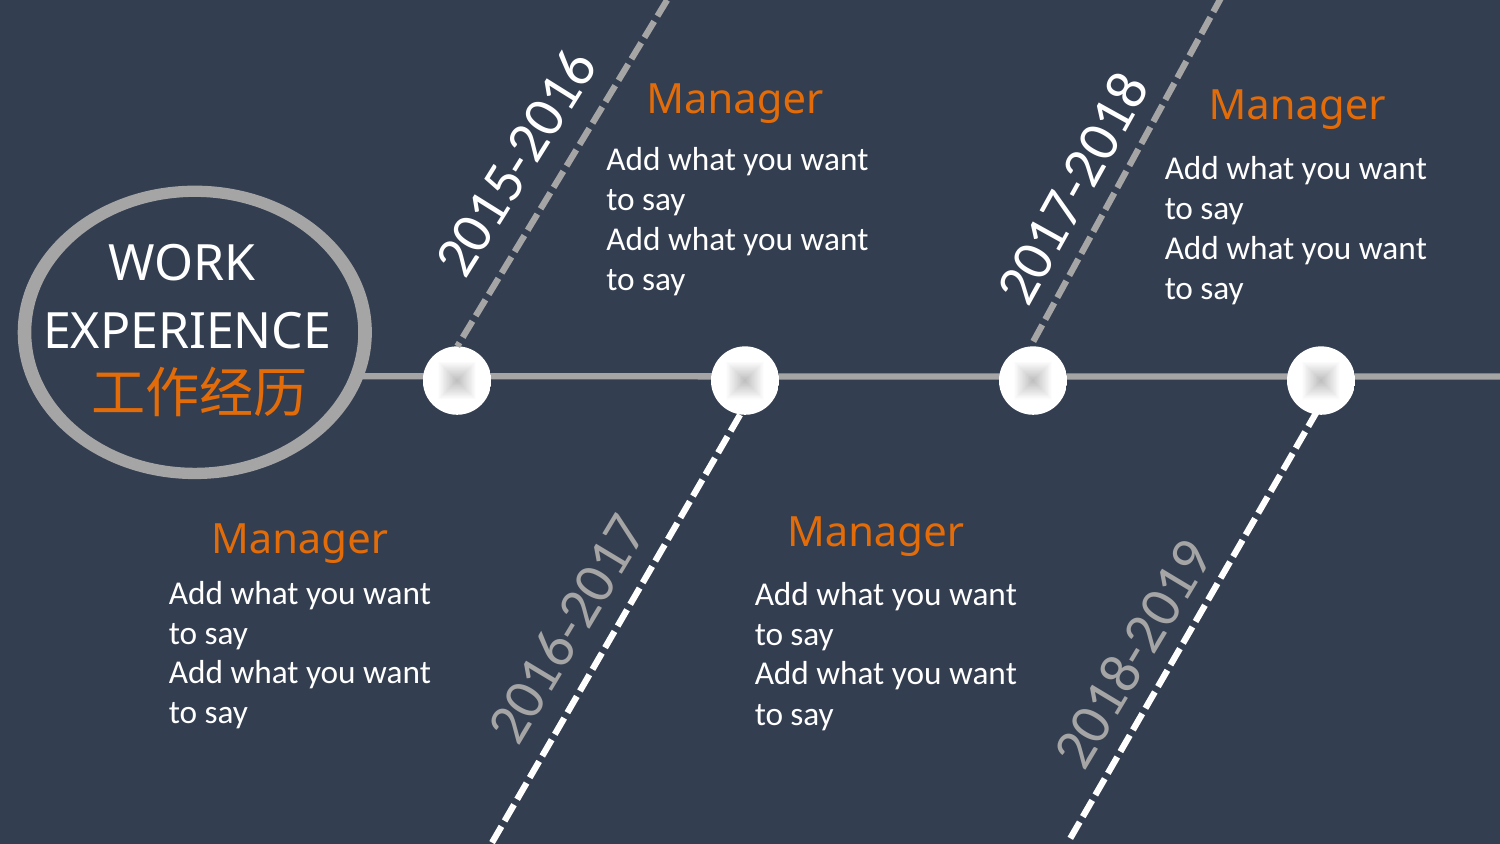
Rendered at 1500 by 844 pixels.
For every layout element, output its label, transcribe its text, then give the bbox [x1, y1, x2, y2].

text_box [337, 366, 368, 420]
text_box Add what you want to say Add what you want to say [591, 129, 899, 305]
text_box 2015-2016 [401, 0, 655, 304]
text_box 2017-2018 [963, 0, 1204, 331]
text_box 2016-2017 [462, 432, 704, 770]
text_box [17, 185, 365, 480]
text_box Add what you want to say Add what you want to say [1149, 138, 1457, 314]
text_box EXPERIENCE [28, 291, 372, 366]
text_box Add what you want to say Add what you want to say [154, 563, 462, 738]
text_box Manager [631, 64, 859, 130]
text_box [998, 346, 1068, 415]
text_box Add what you want to say Add what you want to say [740, 564, 1048, 739]
text_box Manager [196, 504, 423, 570]
text_box 工作经历 [76, 350, 337, 431]
text_box [1286, 346, 1356, 415]
text_box [710, 346, 780, 415]
text_box Manager [772, 497, 999, 563]
text_box WORK [93, 223, 296, 299]
text_box Manager [1193, 70, 1421, 136]
text_box 2018-2019 [1020, 457, 1269, 795]
text_box [422, 346, 492, 415]
